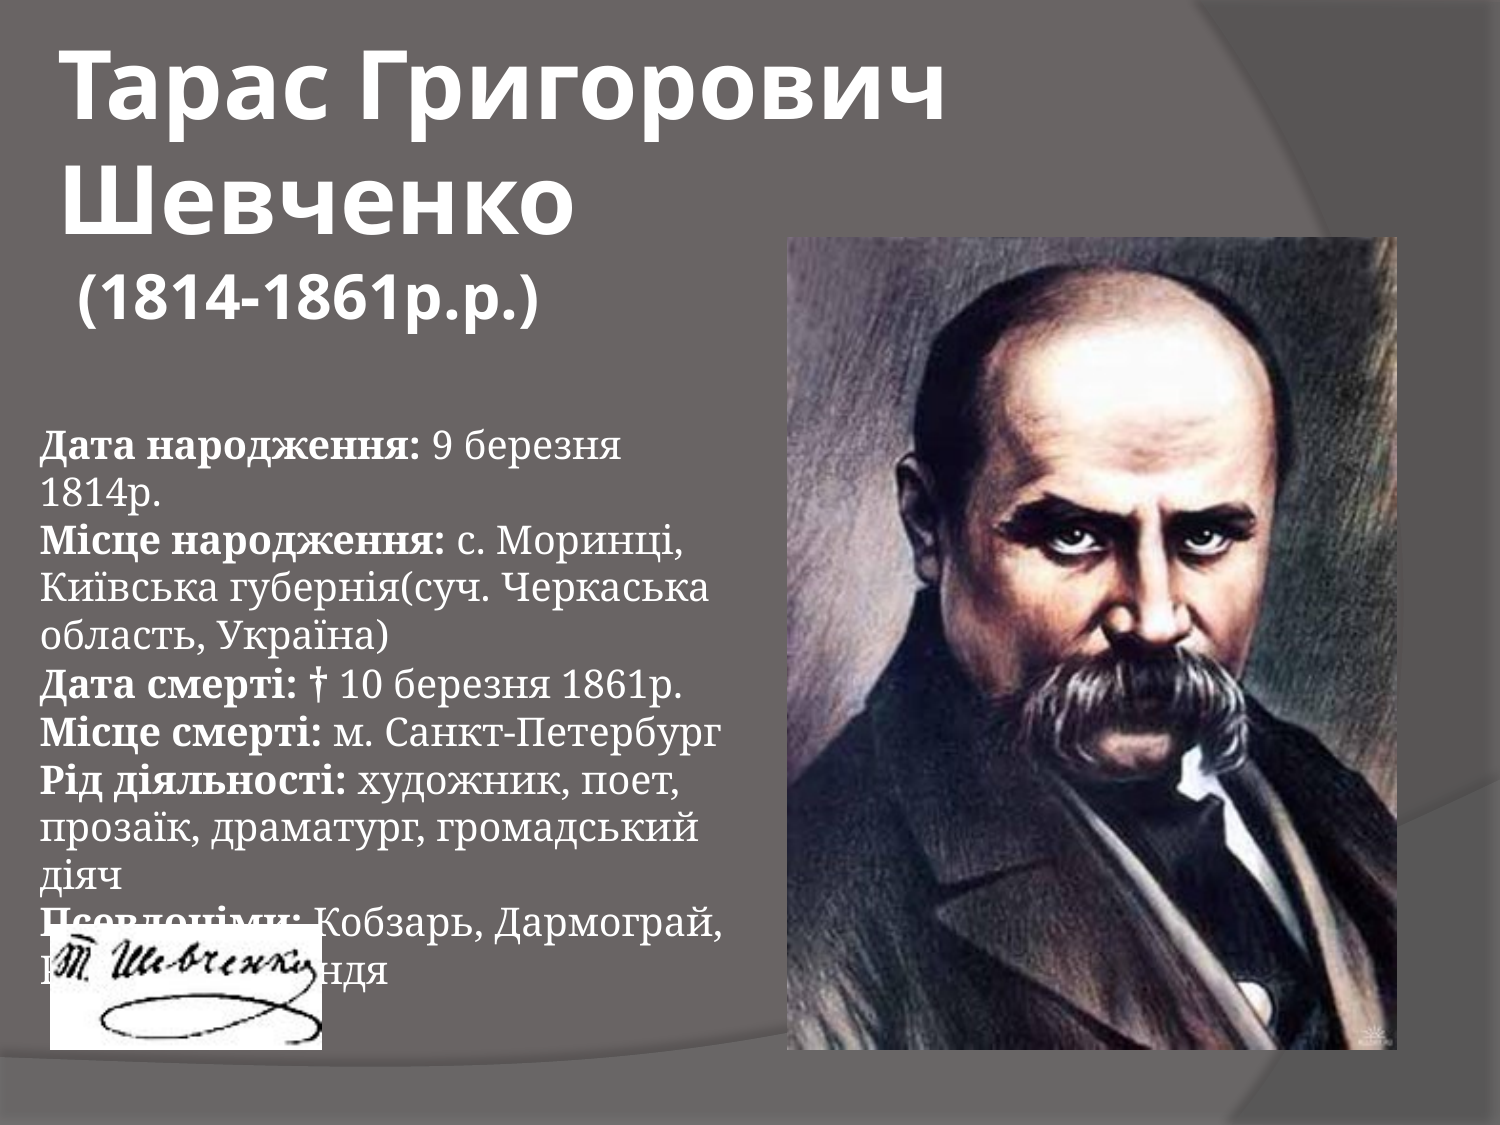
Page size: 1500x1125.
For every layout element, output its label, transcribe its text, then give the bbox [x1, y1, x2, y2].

title Тарас Григорович Шевченко [50, 45, 1425, 233]
text_box Дата народження: 9 березня 1814р. Місце народження: с. Моринці, Київська губернія(суч. Черкаська область, Україна) Дата смерті: † 10 березня 1861р. Місце смерті: м. Санкт-Петербург Рід діяльності: художник, поет, прозаїк, драматург, громадський діяч Псевдоніми: Кобзарь, Дармограй, Руель, Перебендя [24, 412, 763, 1000]
text_box (1814-1861р.р.) [62, 249, 588, 340]
picture [49, 924, 322, 1051]
picture [787, 237, 1397, 1051]
